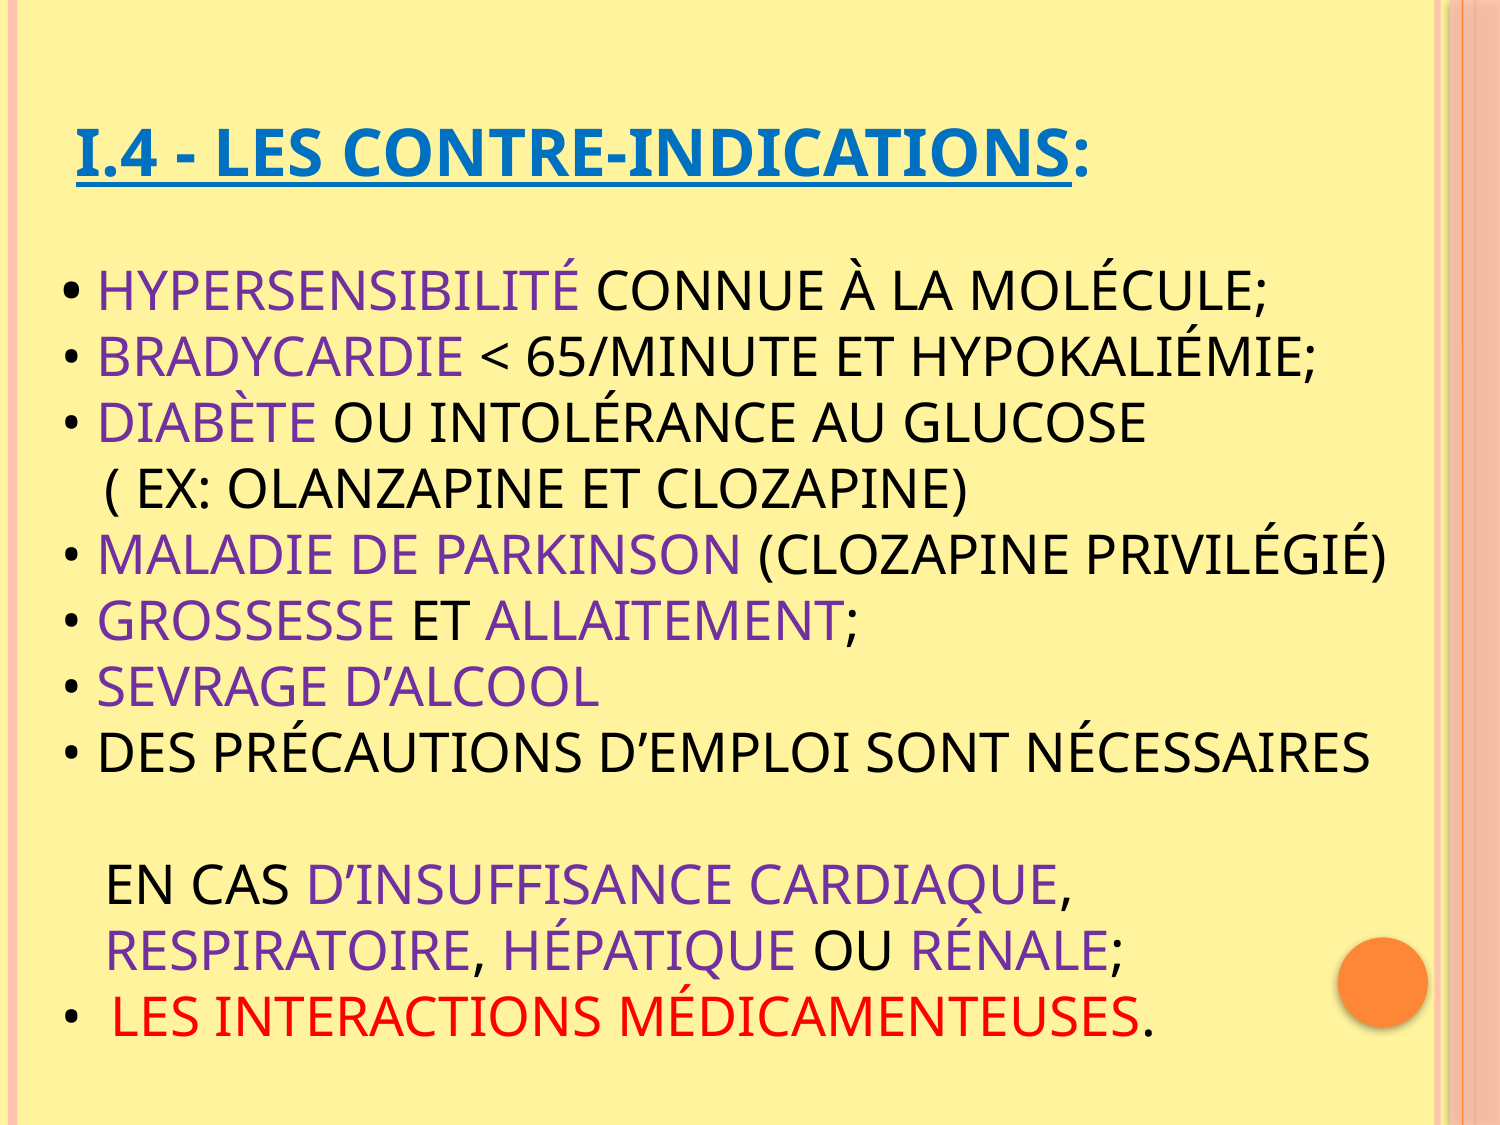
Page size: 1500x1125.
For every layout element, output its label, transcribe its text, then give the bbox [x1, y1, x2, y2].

title I.4 - LES CONTRE-INDICATIONS: • Hypersensibilité connue à la molécule; • Bradycardie < 65/minute et hypokaliémie; • Diabète ou intolérance au glucose ( ex: olanzapine et clozapine) • maladie de parkinson (clozapine privilégié) • Grossesse et allaitement; • Sevrage d’alcool • Des précautions d’emploi sont nécessaires en cas d’insuffisance cardiaque, respiratoire, hépatique ou rénale; • Les interactions médicamenteuses. [46, 45, 1418, 1055]
